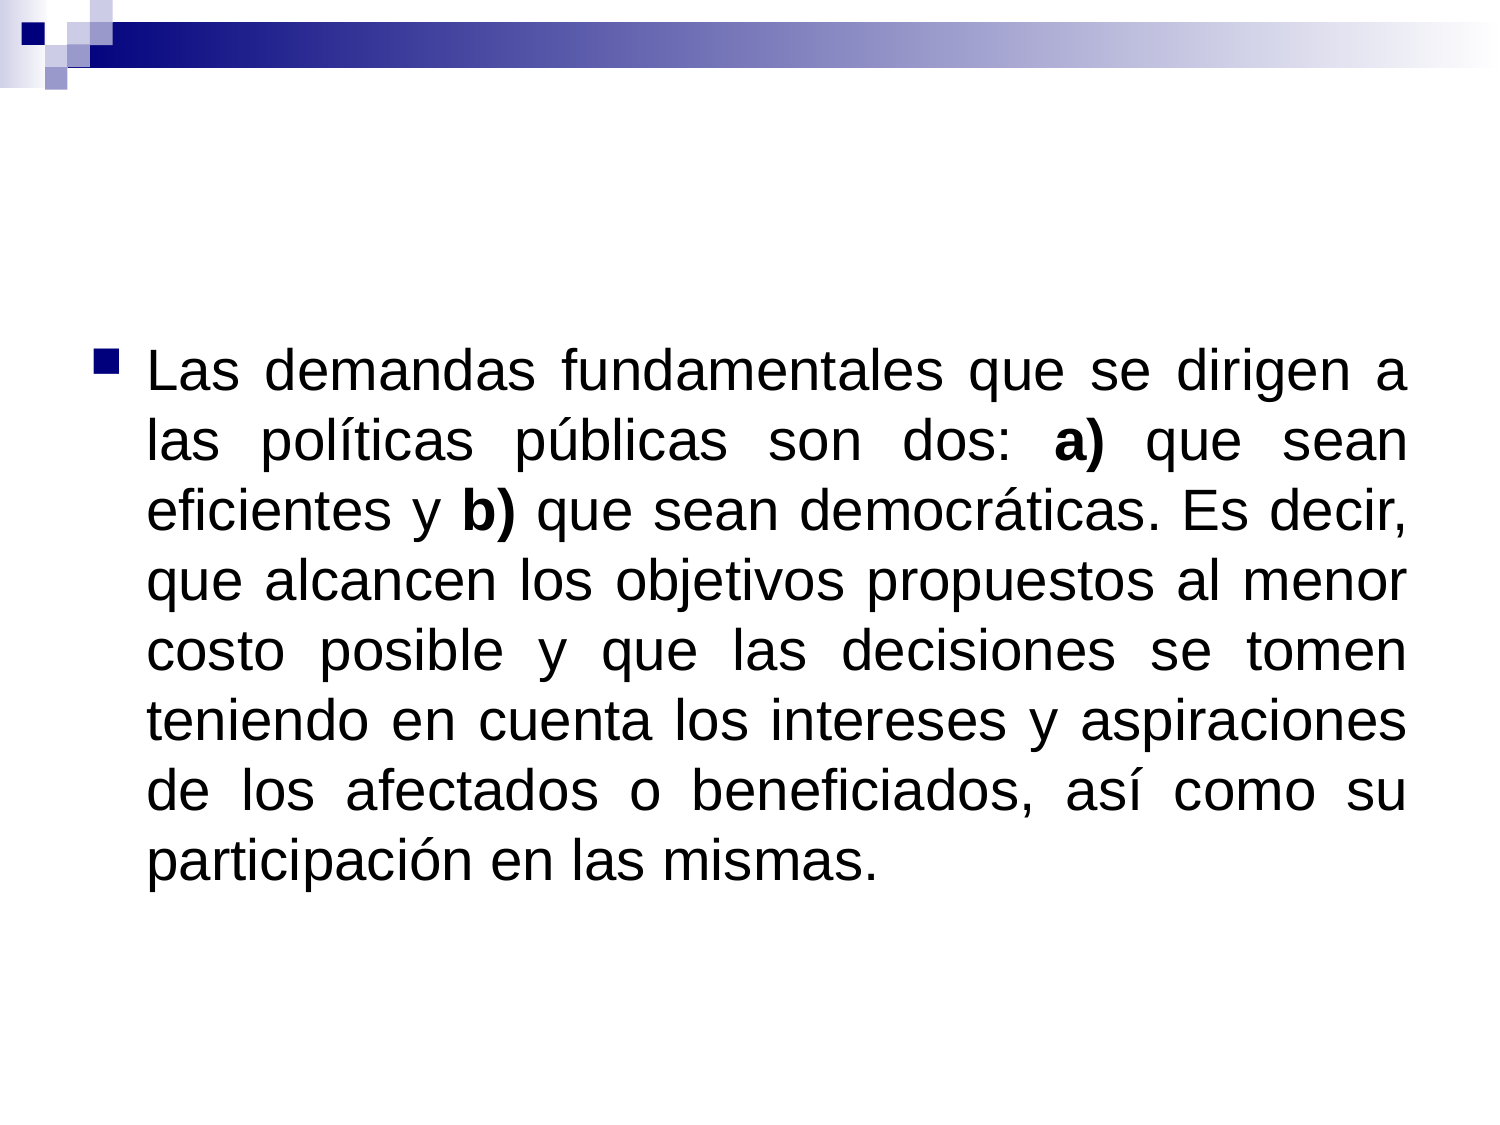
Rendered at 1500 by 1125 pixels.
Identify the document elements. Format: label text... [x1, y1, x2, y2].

list Las demandas fundamentales que se dirigen a las políticas públicas son dos: a) que sean eficientes y b) que sean democráticas. Es decir, que alcancen los objetivos propuestos al menor costo posible y que las decisiones se tomen teniendo en cuenta los intereses y aspiraciones de los afectados o beneficiados, así como su participación en las mismas. [74, 324, 1426, 963]
